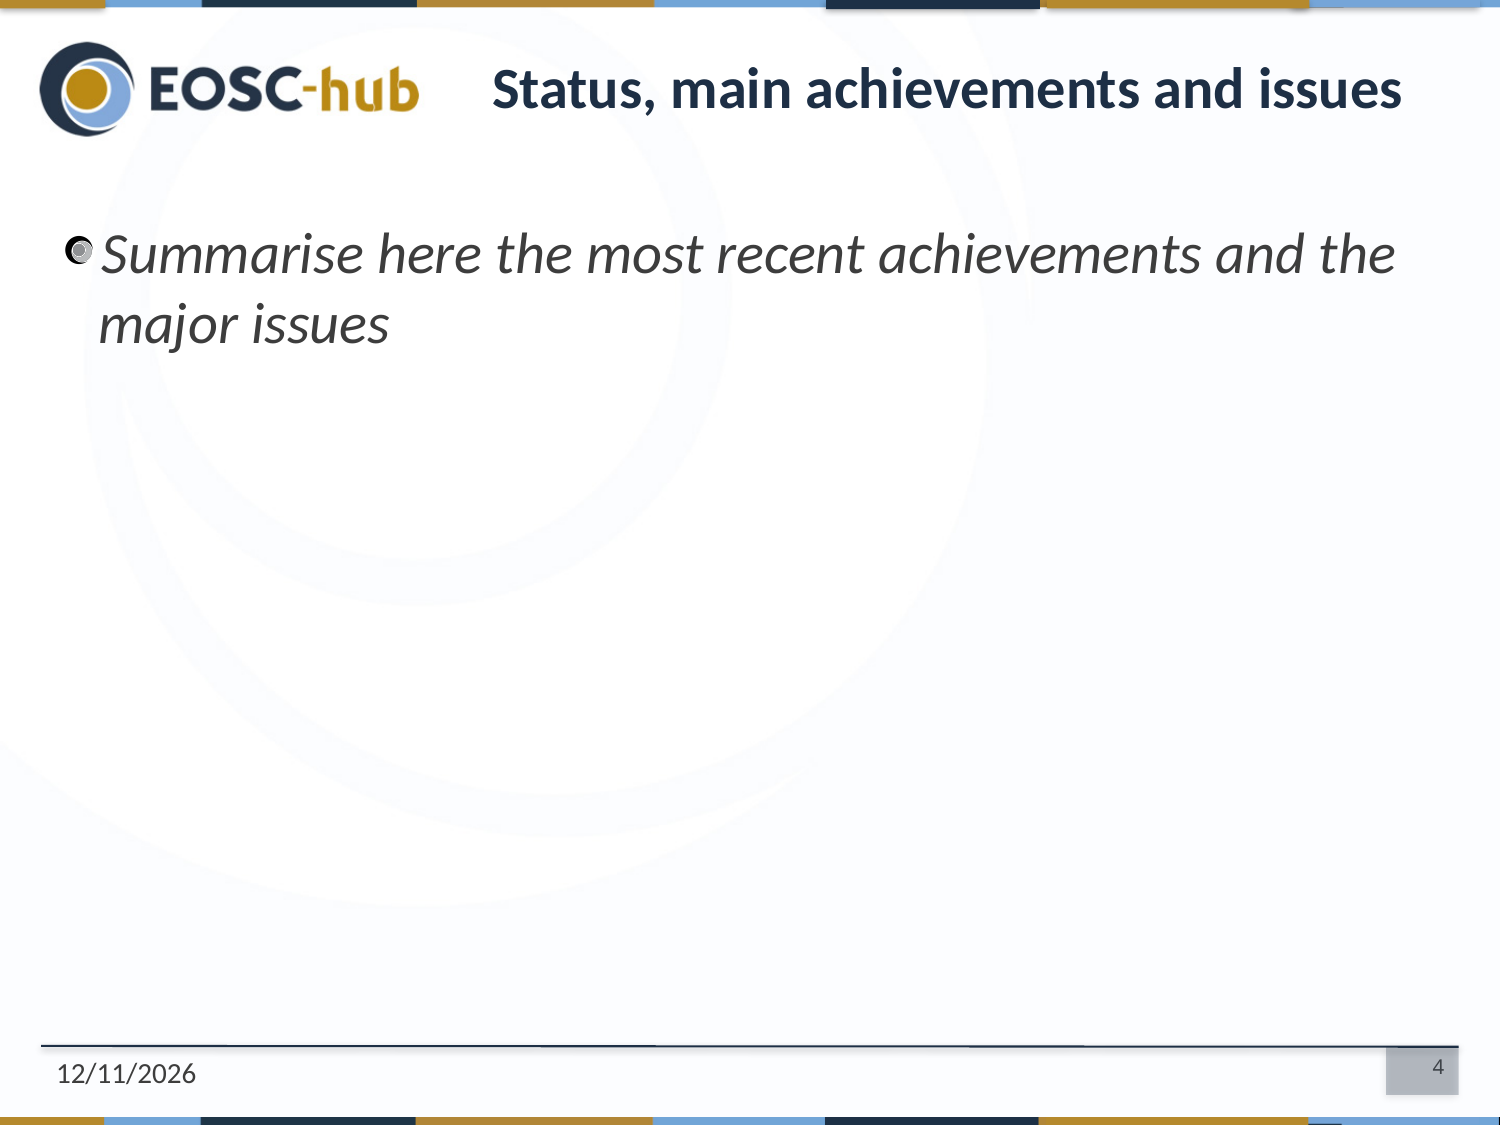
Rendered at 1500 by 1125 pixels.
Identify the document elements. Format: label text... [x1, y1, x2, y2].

picture [0, 0, 1500, 1125]
list Summarise here the most recent achievements and the major issues [41, 208, 1459, 1005]
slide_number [41, 1046, 392, 1094]
title Status, main achievements and issues [477, 42, 1422, 126]
slide_number 4 [1074, 1046, 1459, 1094]
